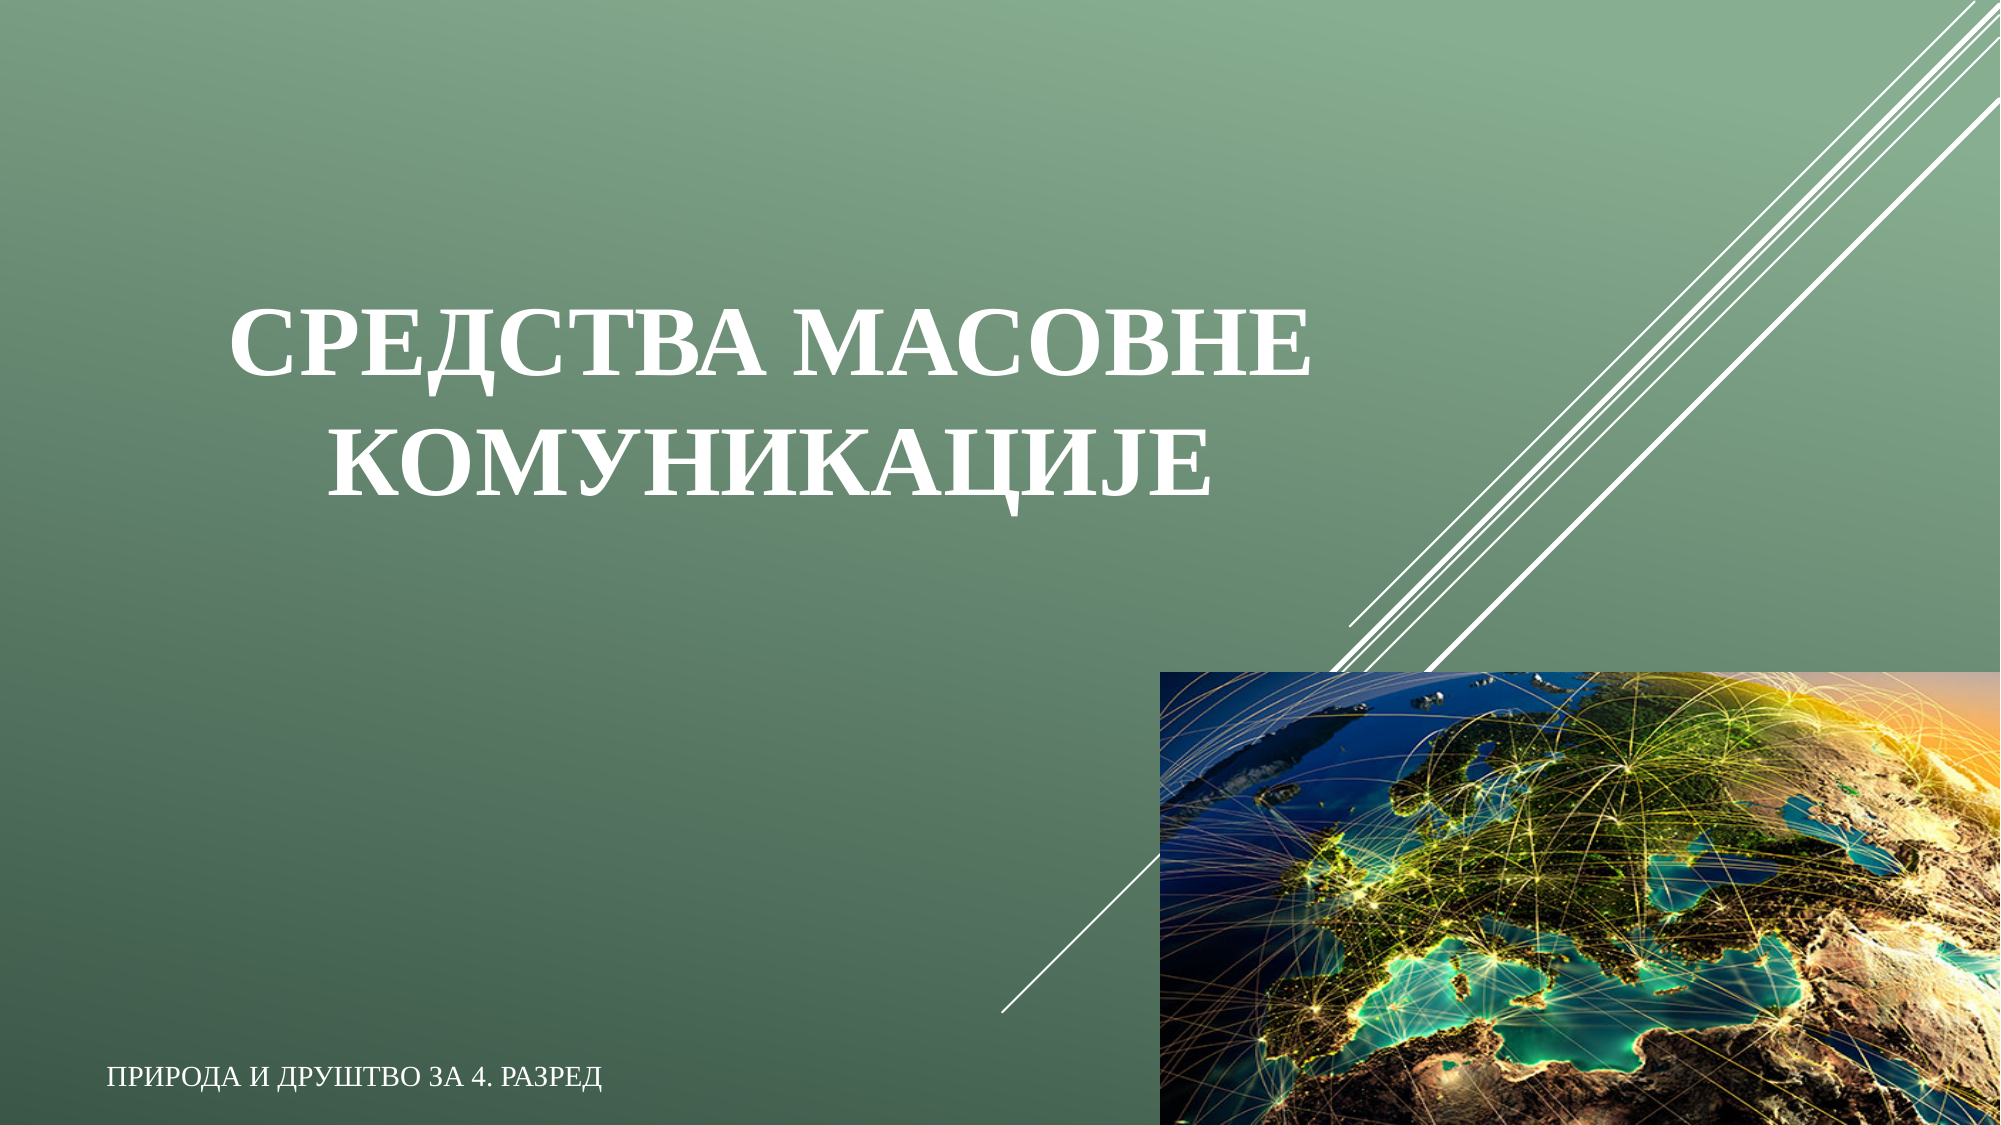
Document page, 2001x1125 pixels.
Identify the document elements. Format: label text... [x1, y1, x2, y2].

text_box ПРИРОДА И ДРУШТВО ЗА 4. РАЗРЕД [91, 1049, 618, 1100]
title СРЕДСТВА МАСОВНЕ КОМУНИКАЦИЈЕ [152, 112, 1392, 523]
picture [1159, 672, 2000, 1125]
